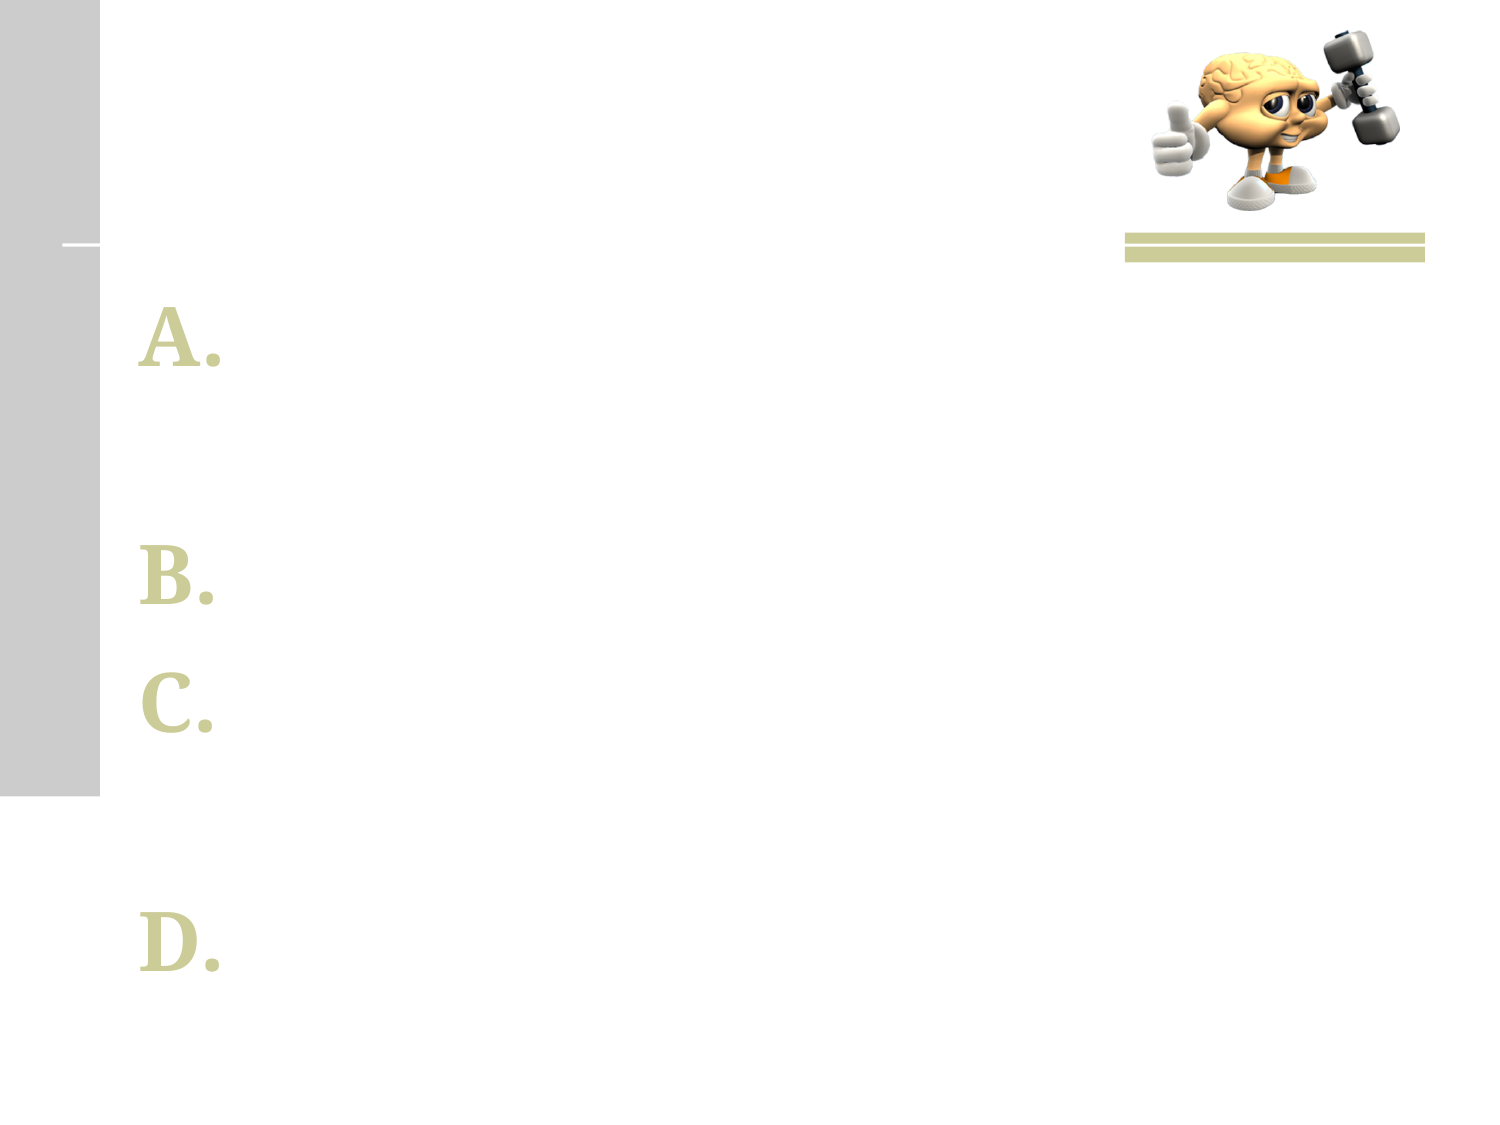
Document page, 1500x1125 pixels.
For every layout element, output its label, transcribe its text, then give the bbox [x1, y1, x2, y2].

picture [1151, 30, 1400, 211]
list Aldrin, Armstrong, Collins Aldrin, Conrad e Bean Armstrong, Shepard e Duke Scott, Cernan e Schmitt [123, 267, 1500, 1083]
